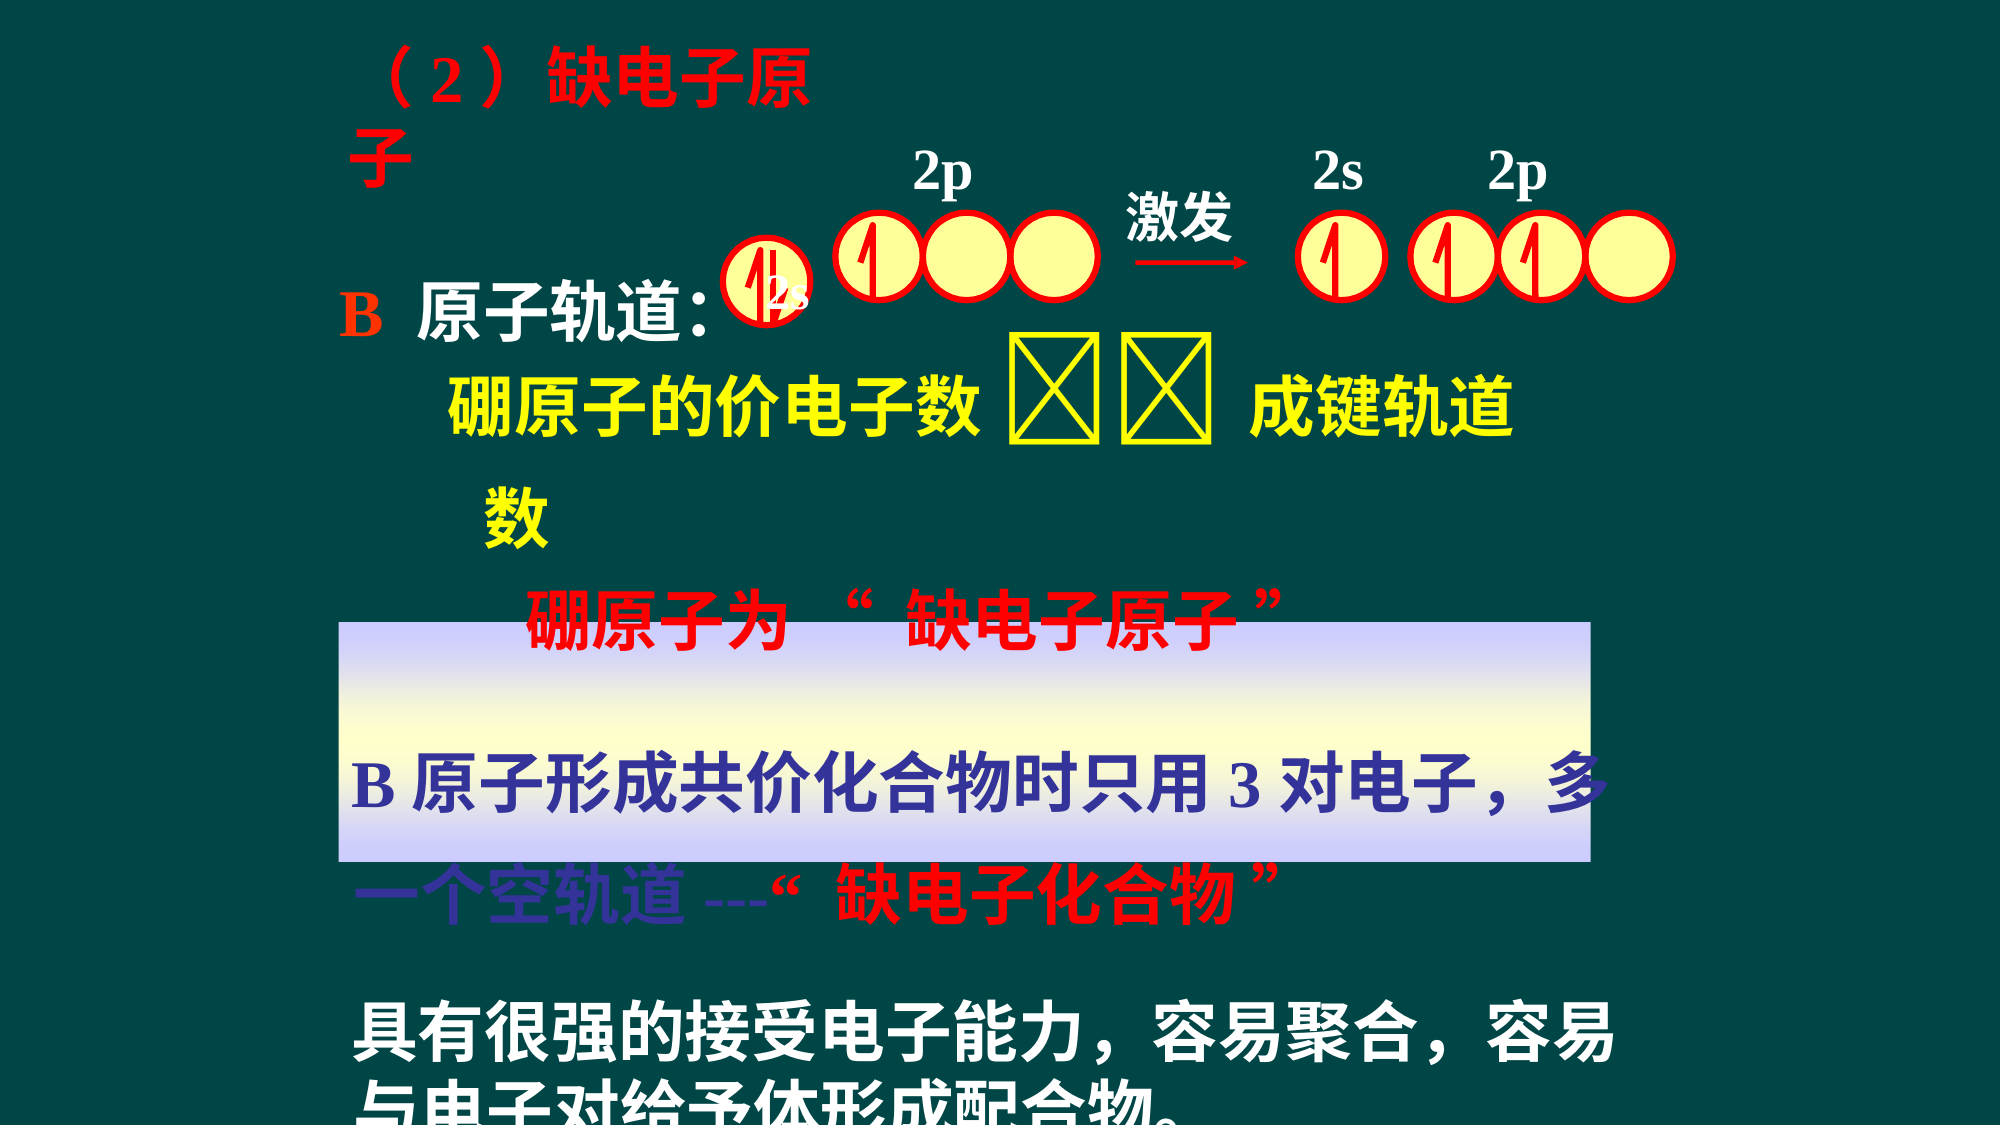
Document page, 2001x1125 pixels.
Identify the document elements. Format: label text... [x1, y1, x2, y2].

text_box [860, 225, 873, 281]
text_box 硼原子的价电子数  成键轨道数 硼原子为 “ 缺电子原子 ” B原子形成共价化合物时只用3对电子，多一个空轨道---“ 缺电子化合物 ” 具有很强的接受电子能力，容易聚合，容易与电子对给予体形成配合物。 [351, 281, 1673, 1125]
text_box [1497, 212, 1586, 281]
text_box [852, 212, 923, 281]
text_box [1322, 225, 1336, 281]
text_box [1010, 212, 1098, 281]
text_box [1585, 212, 1673, 281]
text_box [338, 622, 351, 862]
text_box [922, 212, 1011, 281]
text_box [1435, 225, 1448, 281]
text_box [1135, 255, 1248, 270]
text_box [1297, 212, 1386, 281]
text_box 2p [1485, 131, 1552, 202]
text_box 激发 [1123, 184, 1236, 249]
text_box 2p [910, 131, 977, 202]
text_box [1410, 212, 1498, 281]
text_box [1522, 225, 1536, 281]
text_box （2）缺电子原子 B 原子轨道：2s [337, 35, 852, 355]
text_box 2s [1310, 131, 1367, 202]
